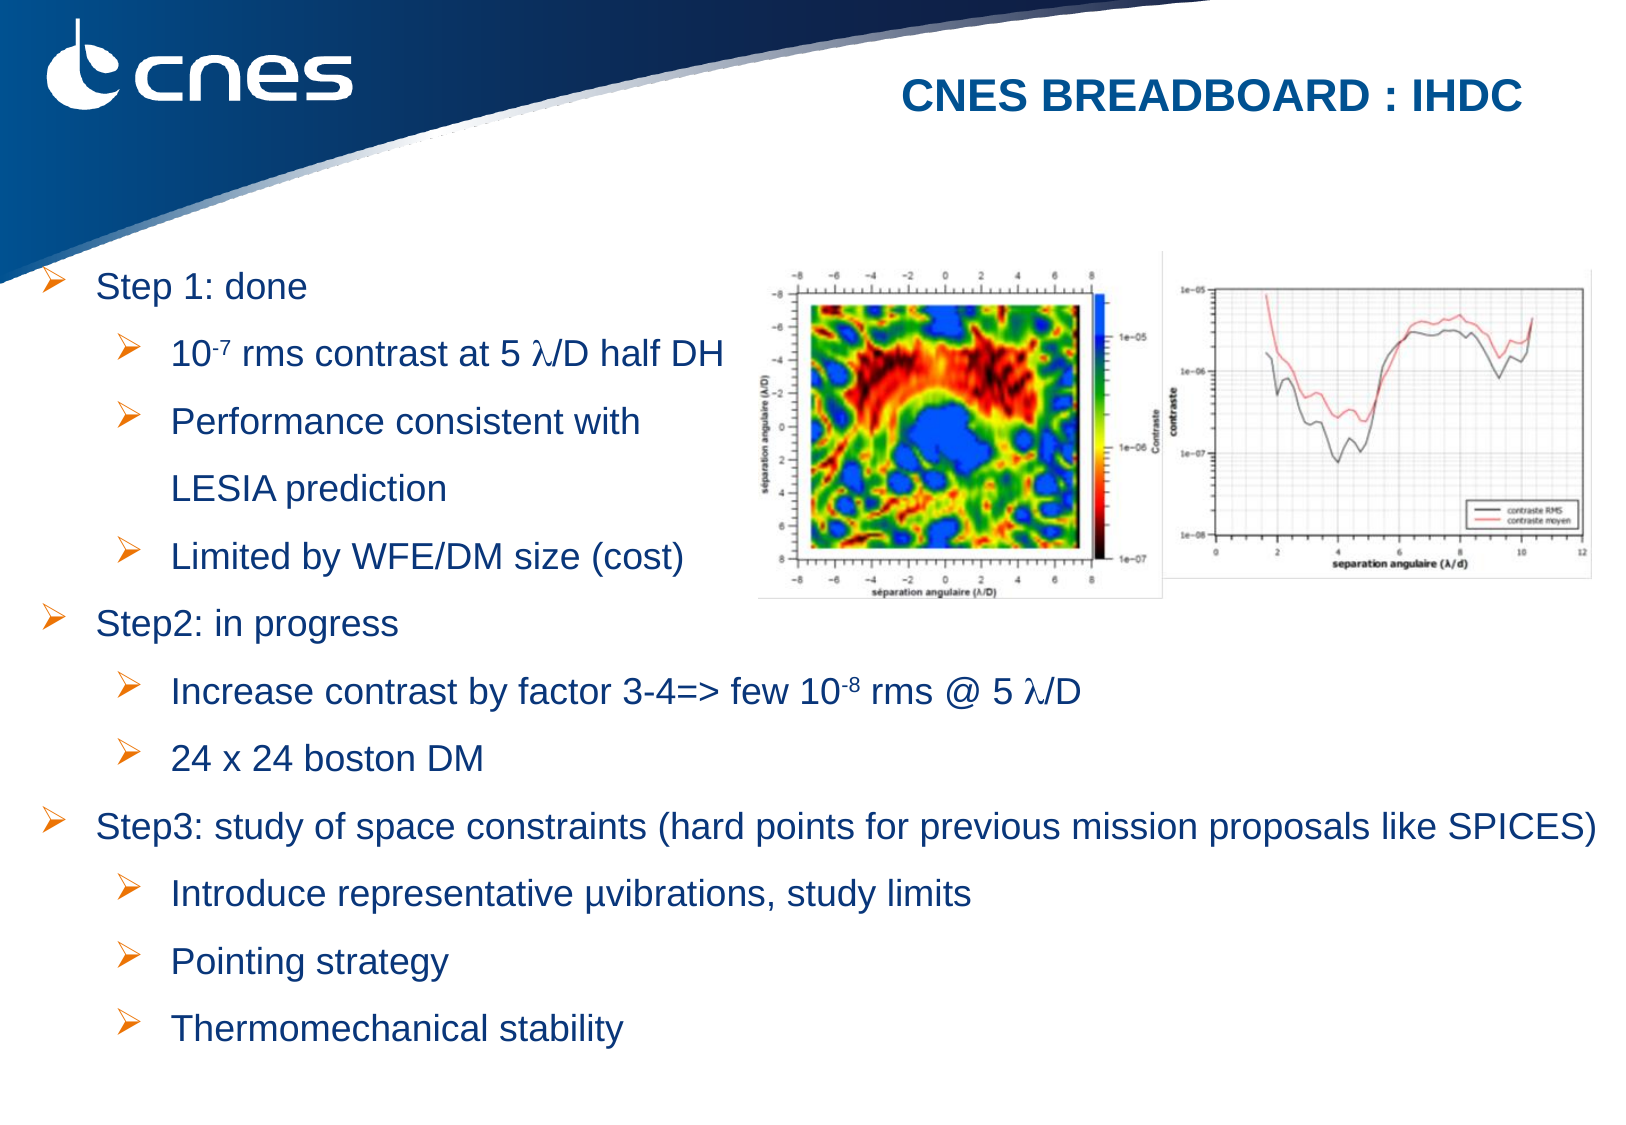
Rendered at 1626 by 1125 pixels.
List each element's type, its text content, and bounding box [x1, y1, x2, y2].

title CNES BREADBOARD : IHDC [594, 58, 1539, 115]
picture [757, 251, 1593, 599]
text_box Step 1: done 10-7 rms contrast at 5 l/D half DH Performance consistent with LESIA prediction Limited by WFE/DM size (cost) Step2: in progress Increase contrast by factor 3-4=> few 10-8 rms @ 5 l/D 24 x 24 boston DM Step3: study of space constraints (hard points for previous mission proposals like SPICES) Introduce representative µvibrations, study limits Pointing strategy Thermomechanical stability [0, 239, 1614, 1108]
picture [0, 0, 1219, 239]
